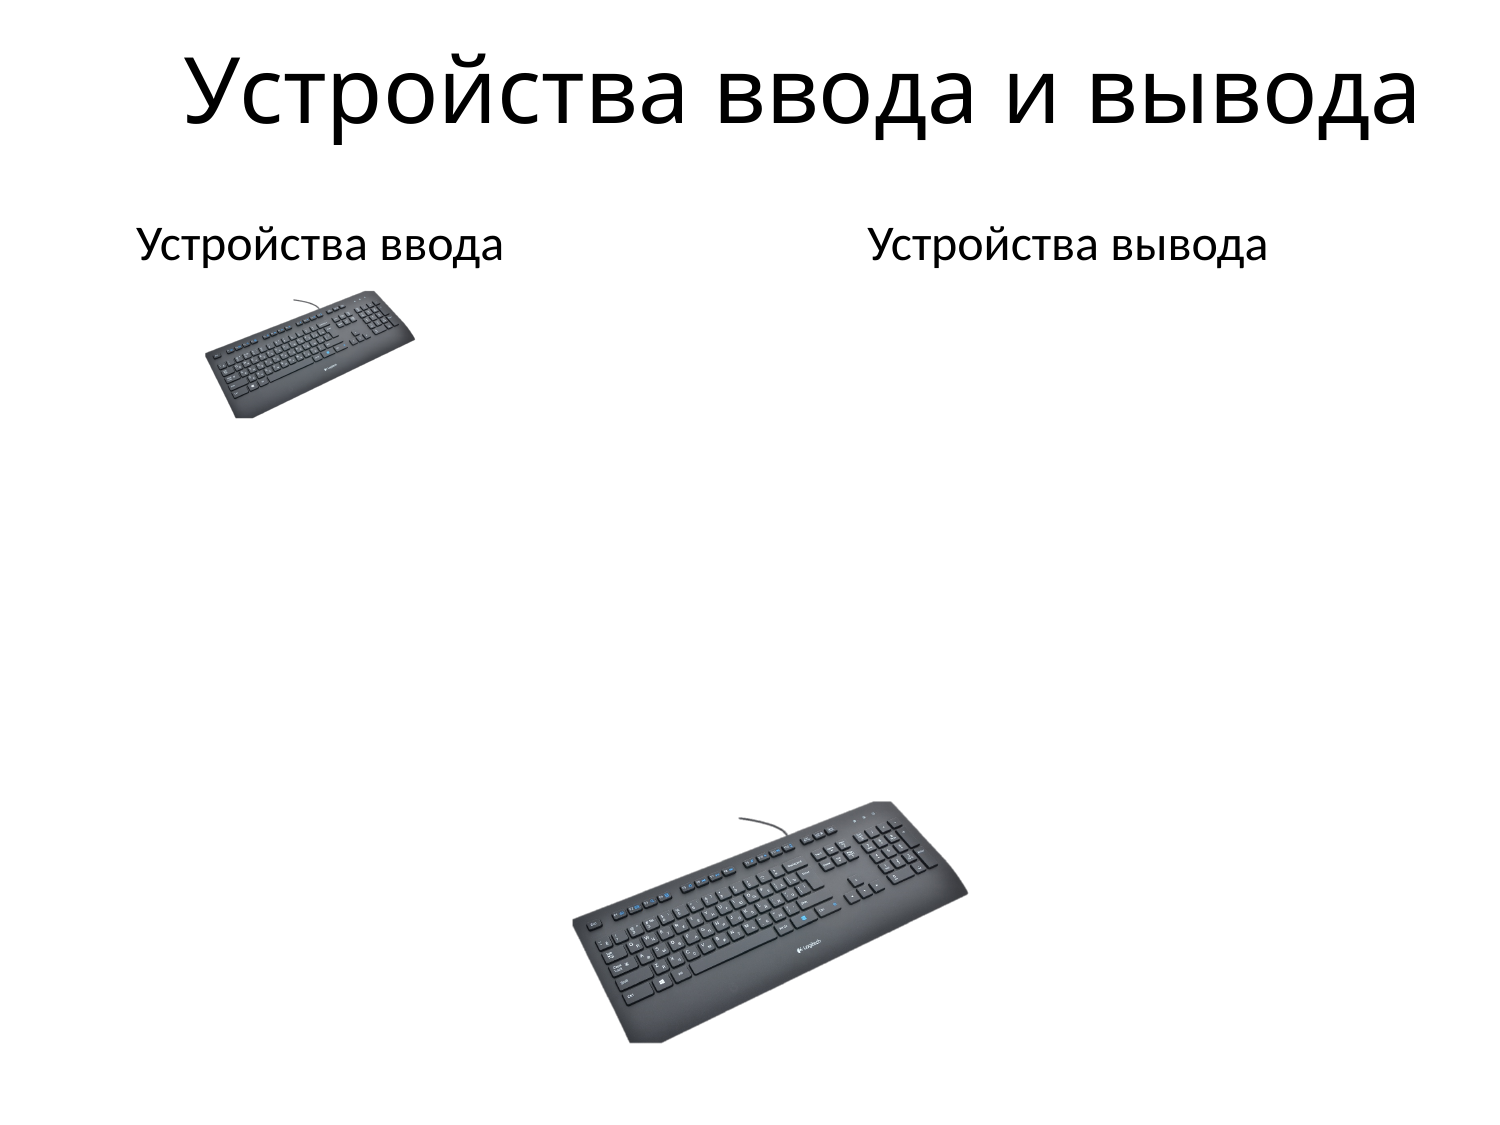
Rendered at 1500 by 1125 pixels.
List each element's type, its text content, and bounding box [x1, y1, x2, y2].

text_box Устройства вывода [852, 202, 1354, 278]
text_box Устройства ввода [121, 202, 535, 278]
picture [203, 275, 416, 435]
title Устройства ввода и вывода [168, 27, 1463, 162]
picture [568, 771, 970, 1073]
